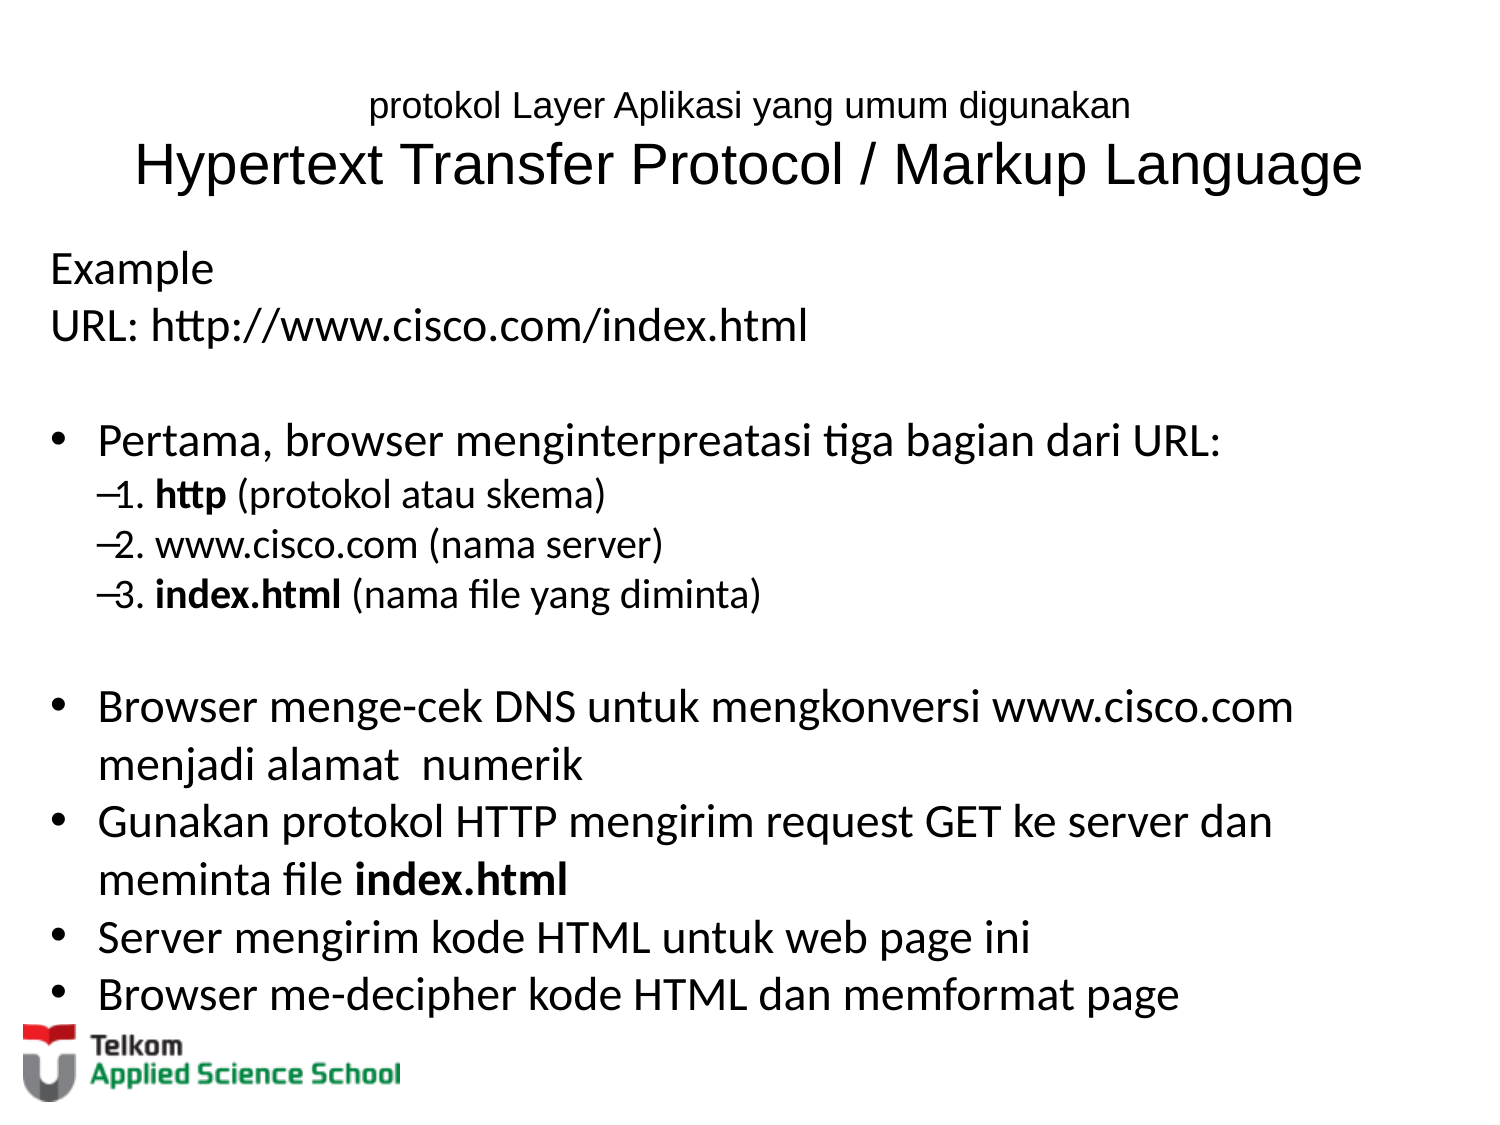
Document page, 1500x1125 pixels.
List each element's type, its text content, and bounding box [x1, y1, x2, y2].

picture [23, 1024, 400, 1102]
list Example URL: http://www.cisco.com/index.html Pertama, browser menginterpreatasi tiga bagian dari URL: 1. http (protokol atau skema) 2. www.cisco.com (nama server) 3. index.html (nama file yang diminta) Browser menge-cek DNS untuk mengkonversi www.cisco.com menjadi alamat numerik Gunakan protokol HTTP mengirim request GET ke server dan meminta file index.html Server mengirim kode HTML untuk web page ini Browser me-decipher kode HTML dan memformat page [34, 228, 1468, 1037]
title protokol Layer Aplikasi yang umum digunakan Hypertext Transfer Protocol / Markup Language [75, 45, 1425, 228]
